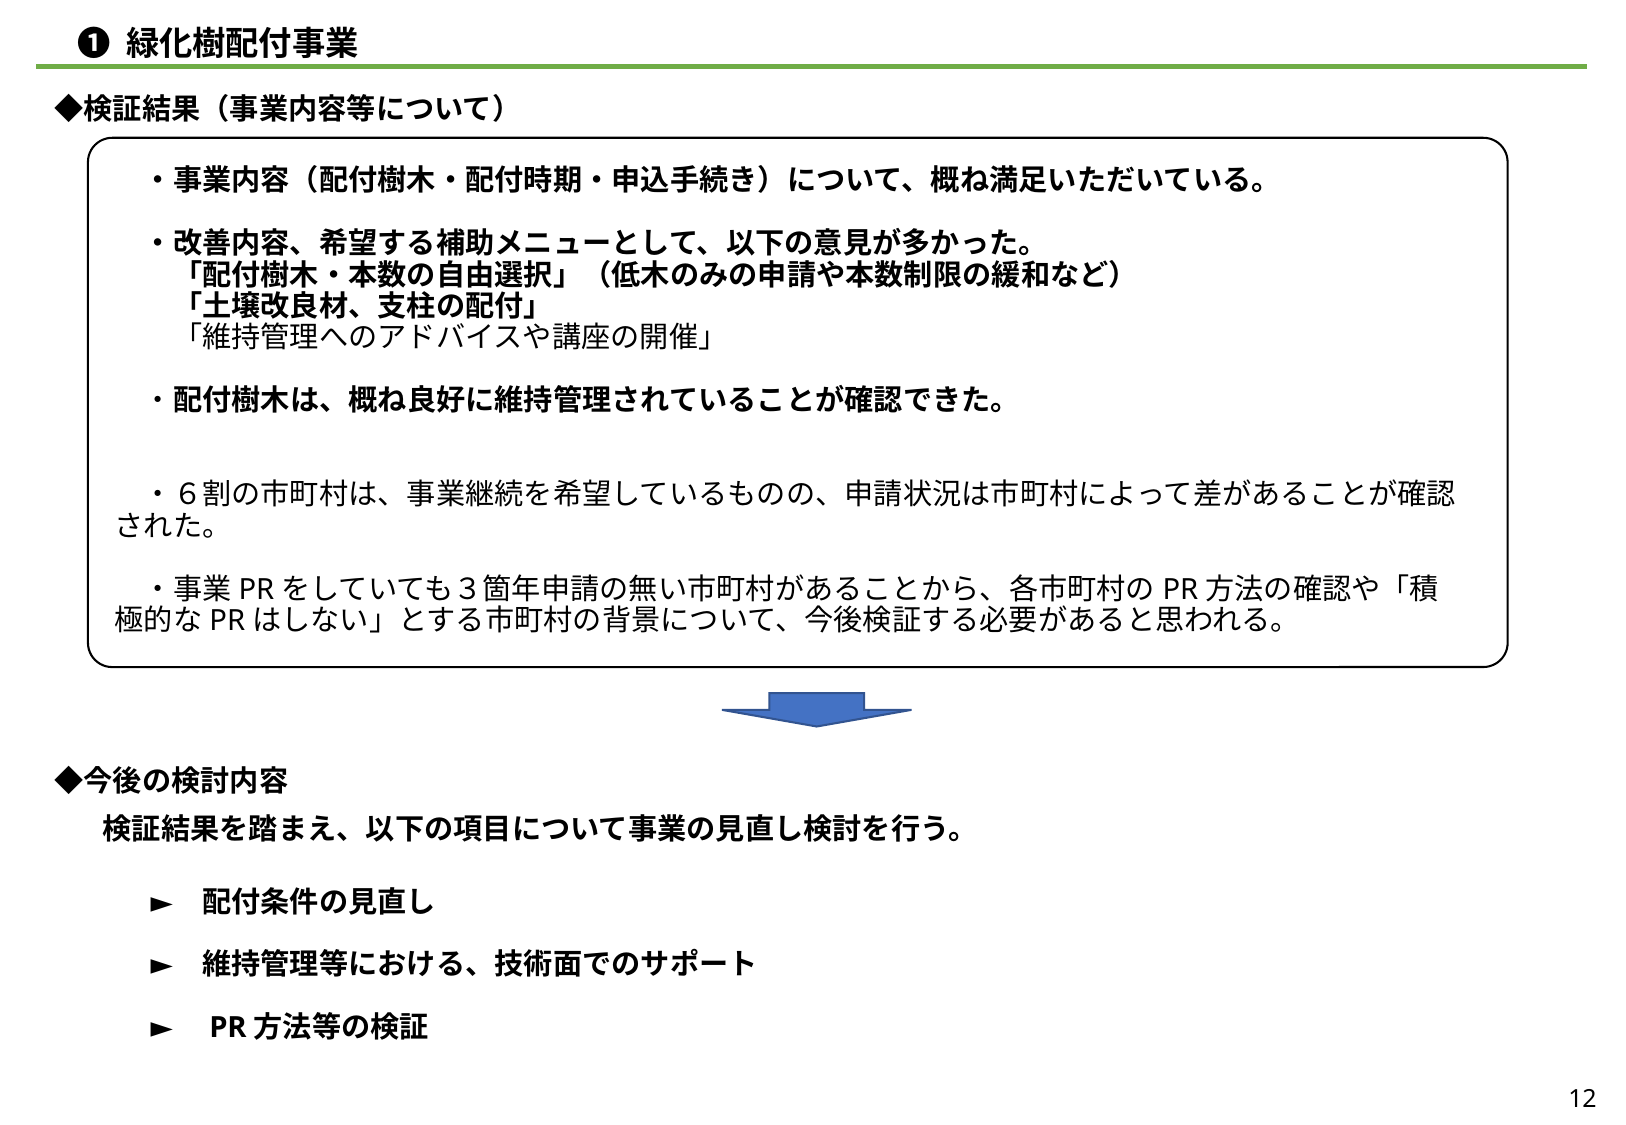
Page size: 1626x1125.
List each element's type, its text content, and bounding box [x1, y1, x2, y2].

text_box 12 [1553, 1074, 1623, 1120]
text_box ◆検証結果（事業内容等について） [13, 82, 1222, 138]
text_box [721, 692, 912, 728]
text_box ◆今後の検討内容 [13, 748, 1222, 804]
text_box 検証結果を踏まえ、以下の項目について事業の見直し検討を行う。 [87, 802, 1165, 853]
text_box ❶ 緑化樹配付事業 [65, 13, 763, 64]
text_box [86, 136, 1509, 669]
text_box ► 配付条件の見直し ► 維持管理等における、技術面でのサポート ► PR方法等の検証 [102, 845, 1587, 1099]
